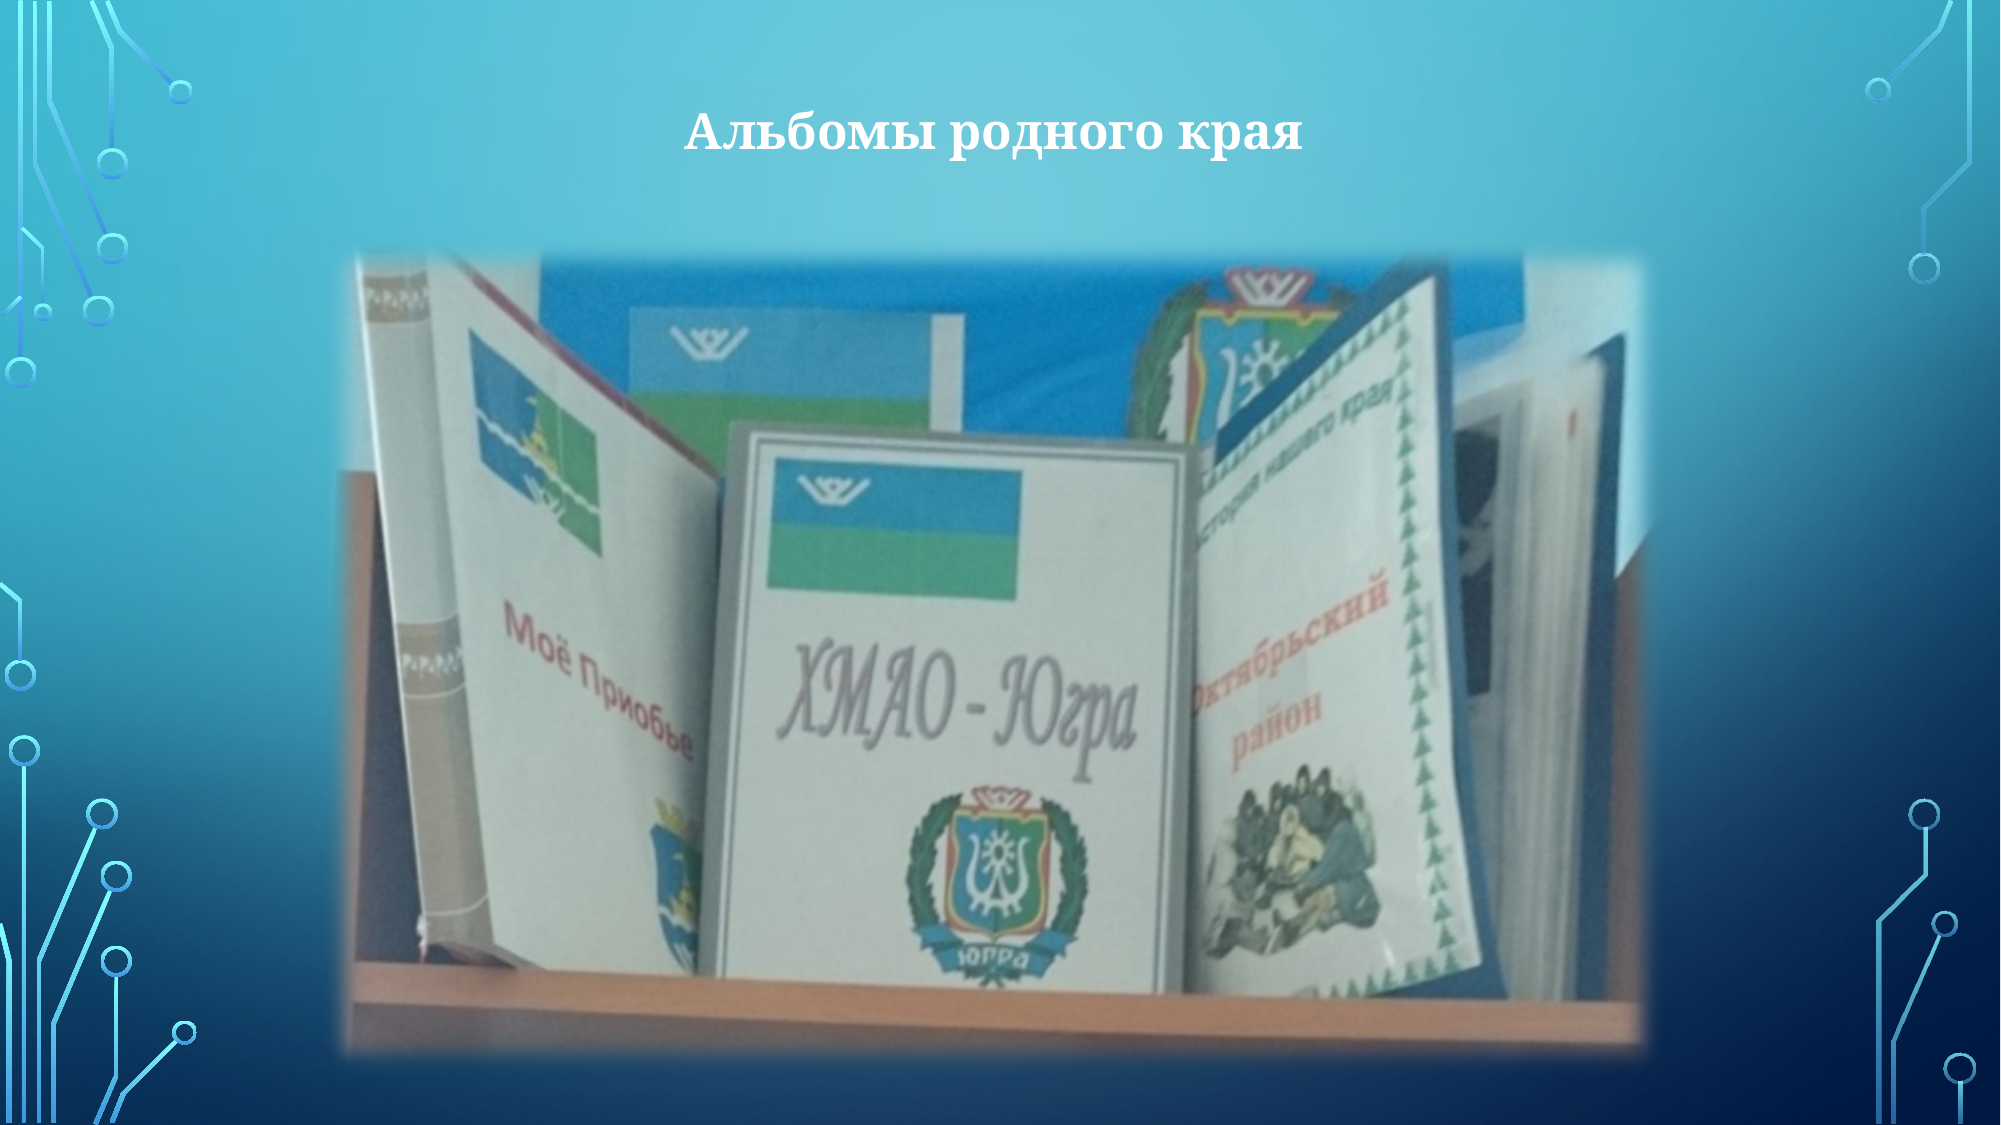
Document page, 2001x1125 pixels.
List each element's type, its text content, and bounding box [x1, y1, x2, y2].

text_box Альбомы родного края [551, 92, 1436, 168]
picture [318, 234, 1670, 1081]
